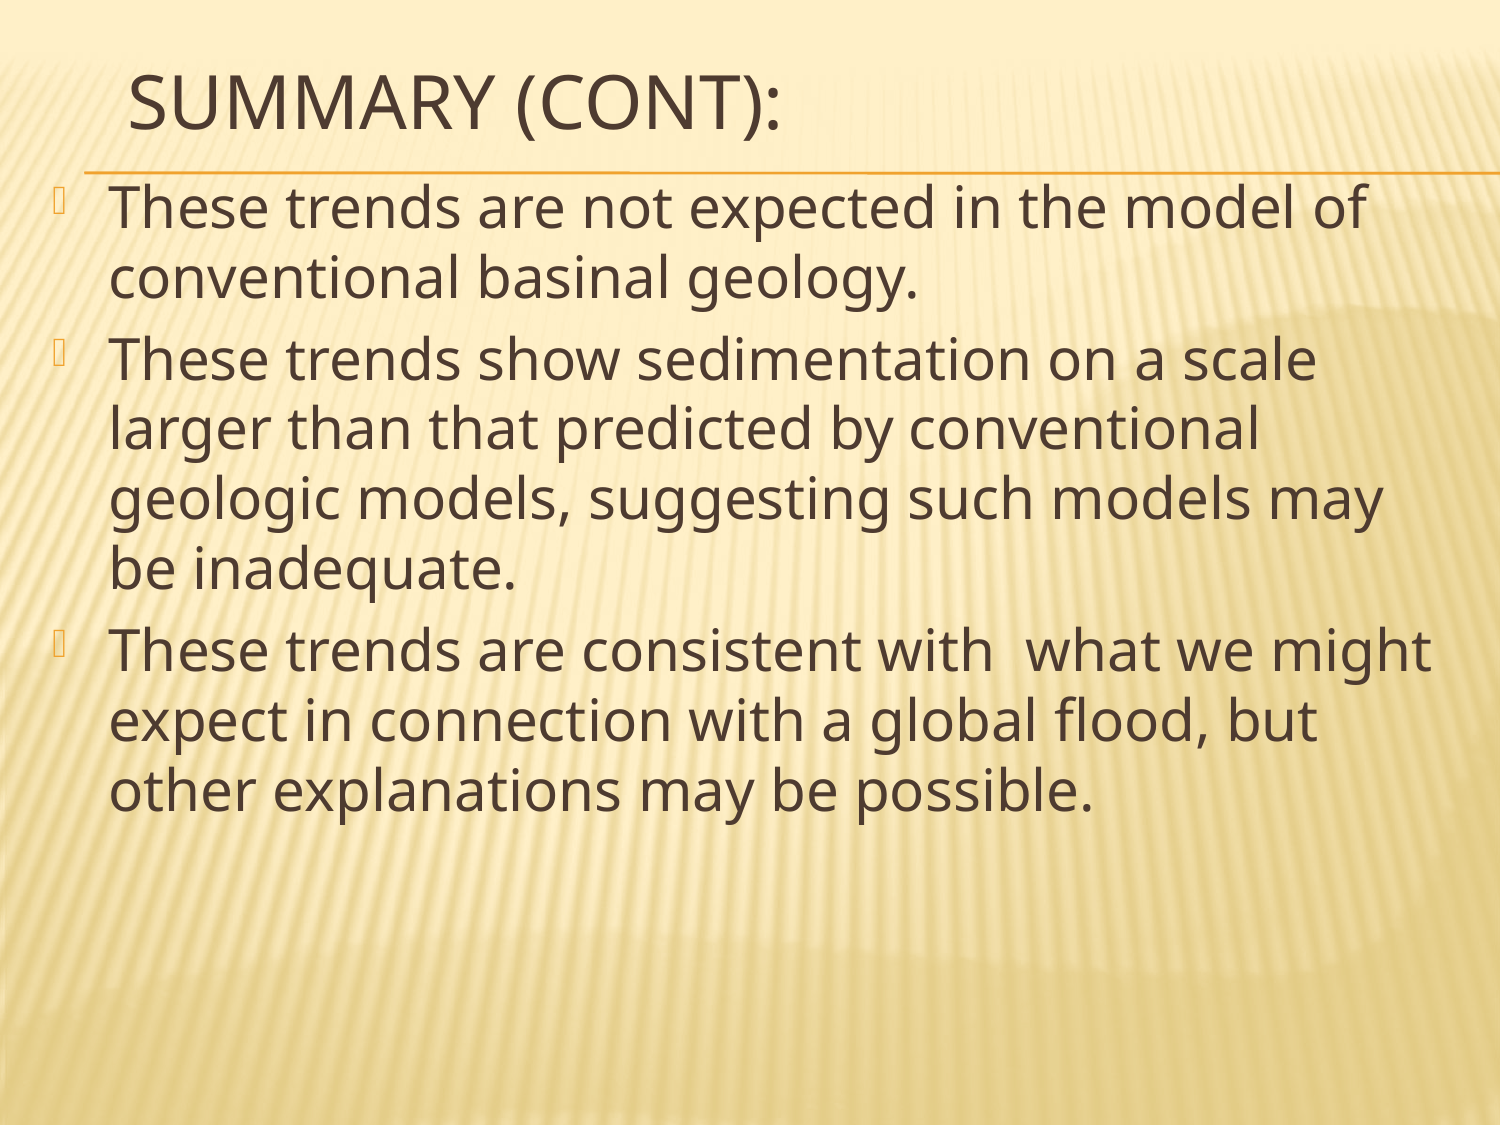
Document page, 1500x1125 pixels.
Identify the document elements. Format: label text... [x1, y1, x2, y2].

title Summary (cont): [112, 37, 1388, 162]
list These trends are not expected in the model of conventional basinal geology. These trends show sedimentation on a scale larger than that predicted by conventional geologic models, suggesting such models may be inadequate. These trends are consistent with what we might expect in connection with a global flood, but other explanations may be possible. [37, 162, 1463, 1088]
